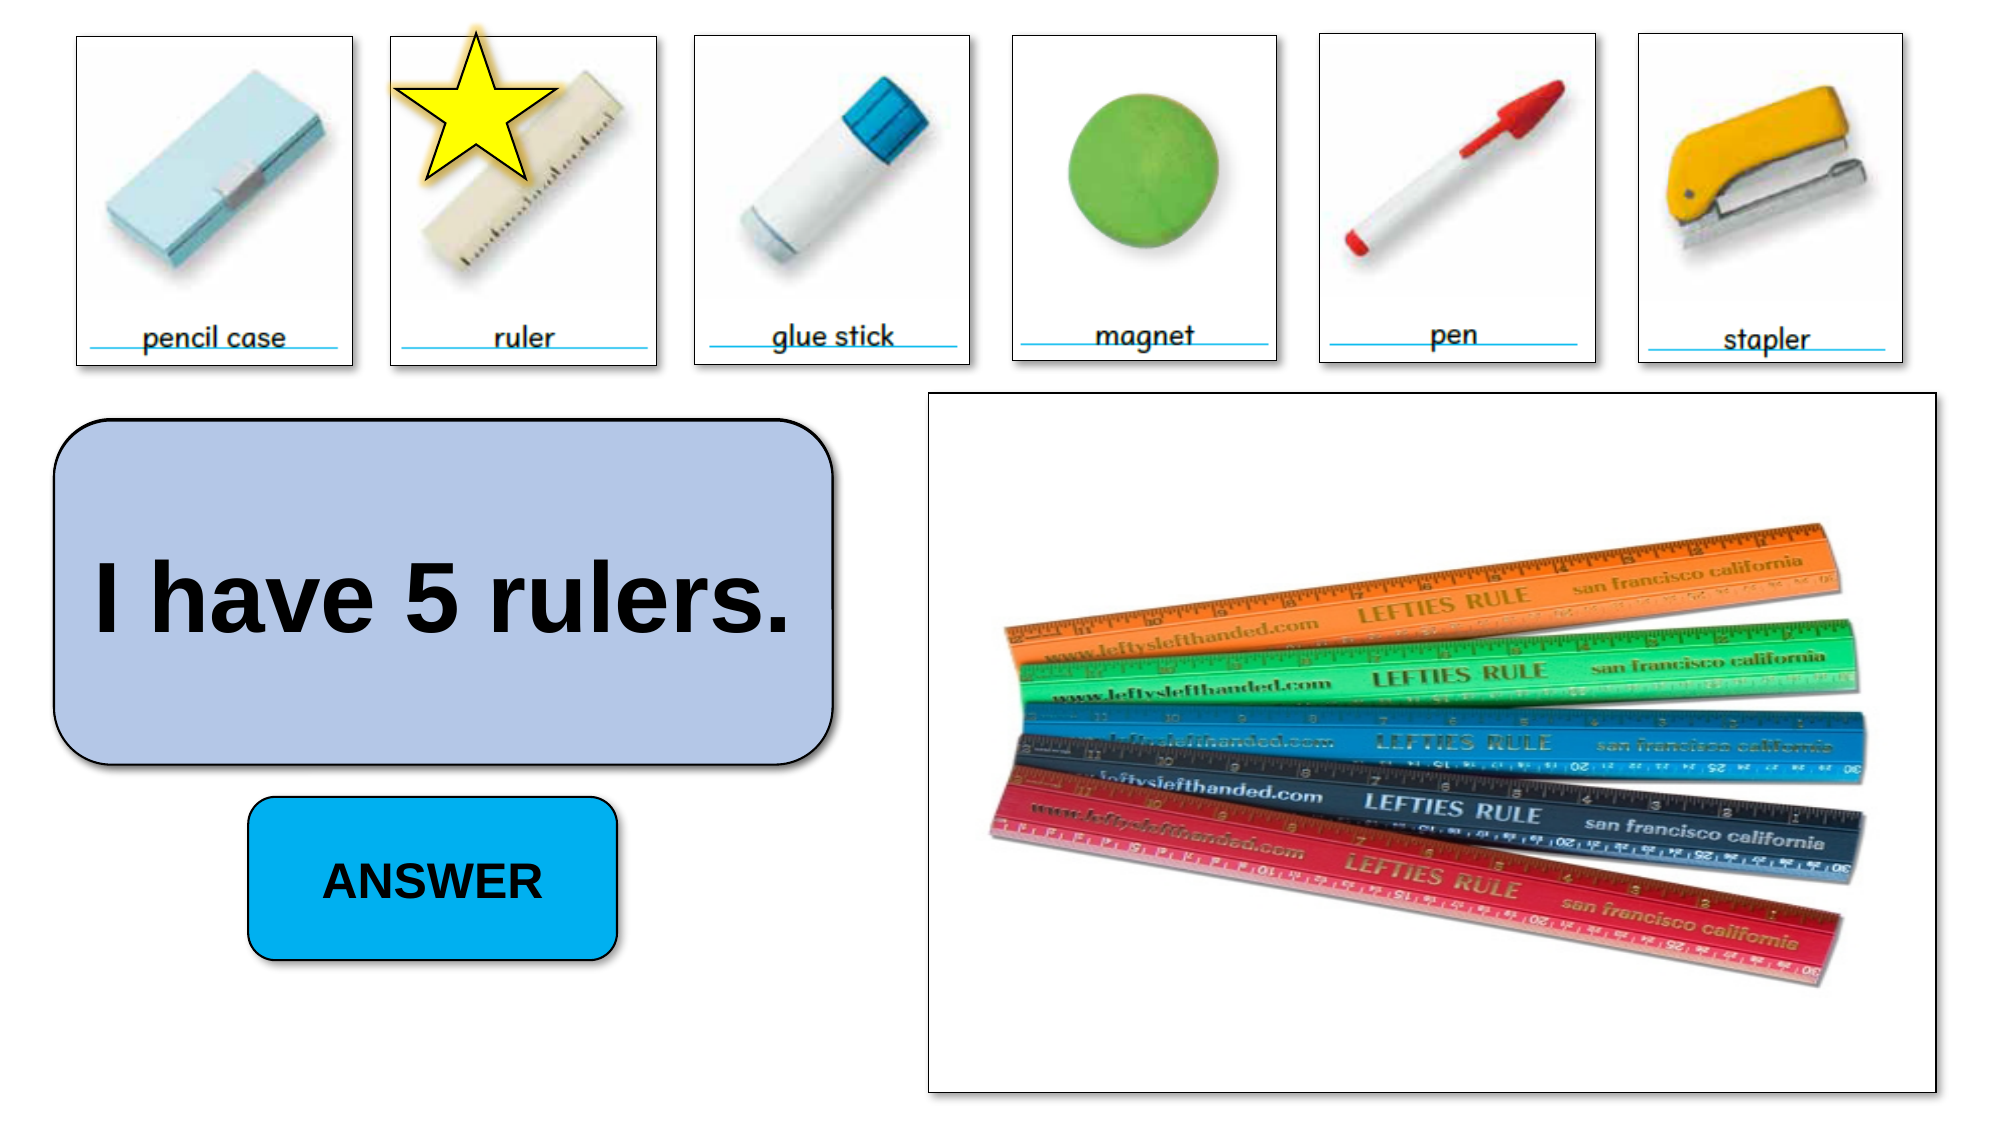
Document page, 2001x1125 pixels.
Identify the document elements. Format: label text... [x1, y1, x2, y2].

picture [390, 36, 657, 366]
text_box ANSWER [247, 795, 619, 962]
text_box I have 5 rulers. [52, 419, 834, 766]
picture [76, 36, 353, 366]
picture [1012, 35, 1277, 361]
picture [1638, 33, 1903, 363]
picture [1319, 33, 1596, 363]
picture [693, 35, 970, 365]
picture [928, 393, 1936, 1093]
